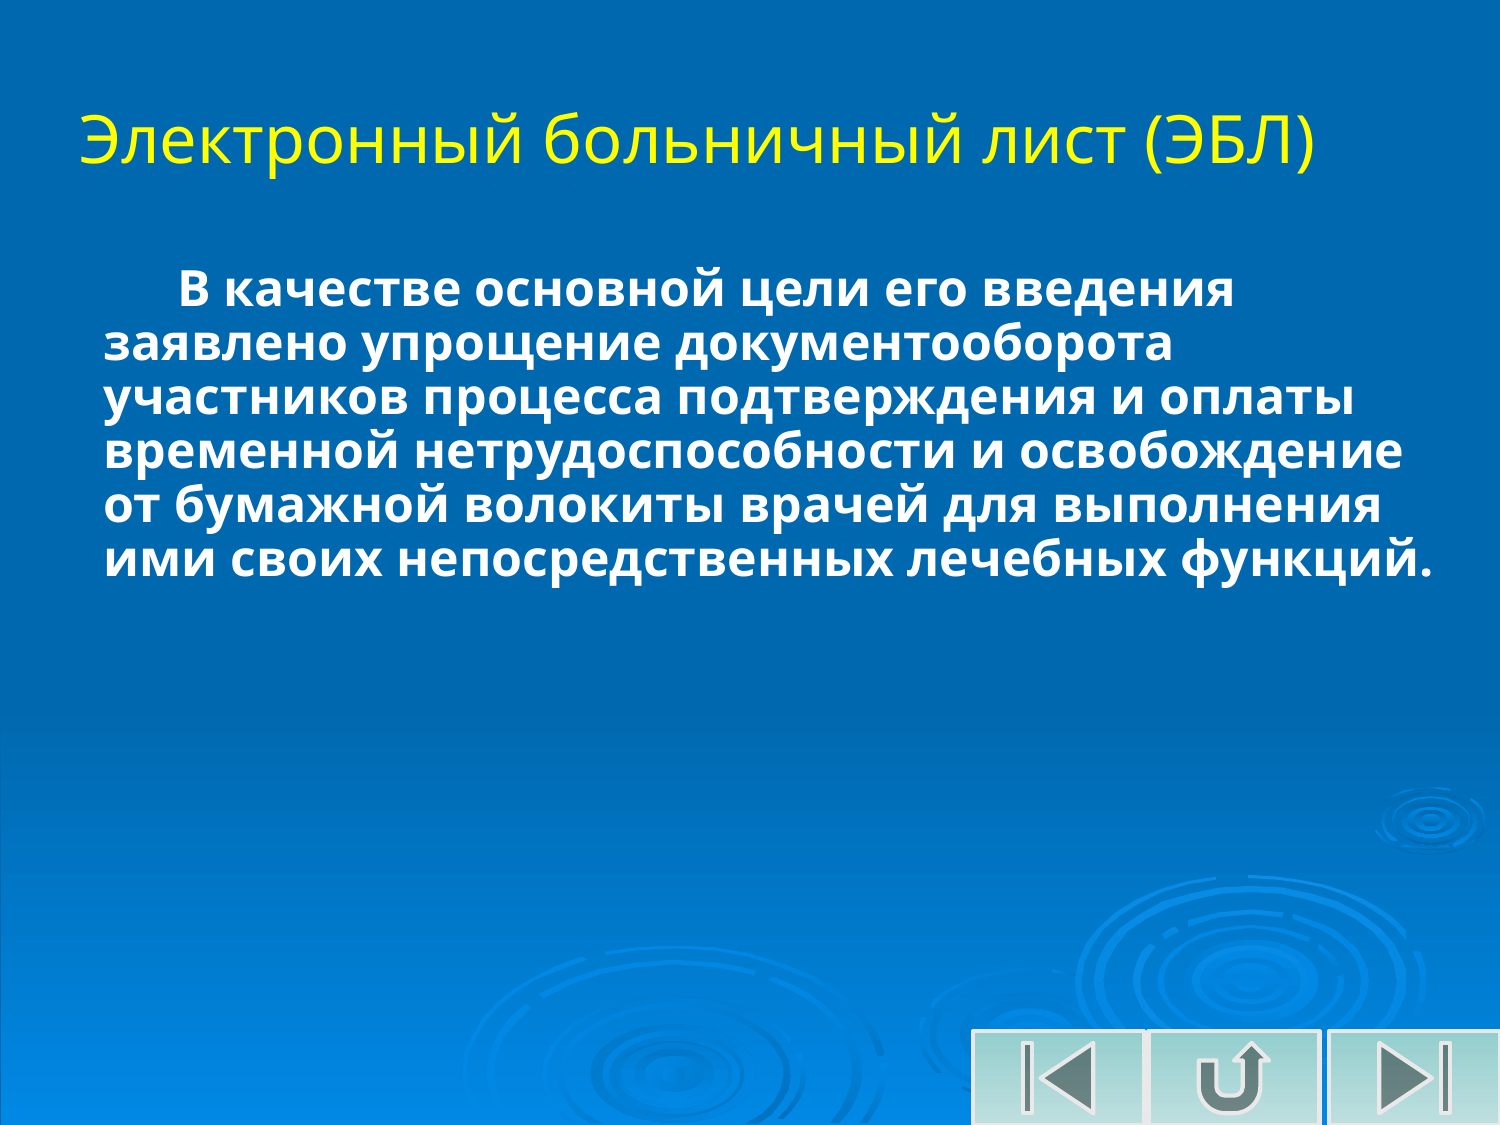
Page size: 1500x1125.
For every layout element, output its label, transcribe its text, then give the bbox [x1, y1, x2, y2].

text_box [1146, 1029, 1322, 1125]
text_box Электронный больничный лист (ЭБЛ) [64, 89, 1400, 265]
text_box [971, 1029, 1146, 1125]
list В качестве основной цели его введения заявлено упрощение документооборота участников процесса подтверждения и оплаты временной нетрудоспособности и освобождение от бумажной волокиты врачей для выполнения ими своих непосредственных лечебных функций. [88, 255, 1467, 1053]
text_box [1327, 1029, 1500, 1125]
